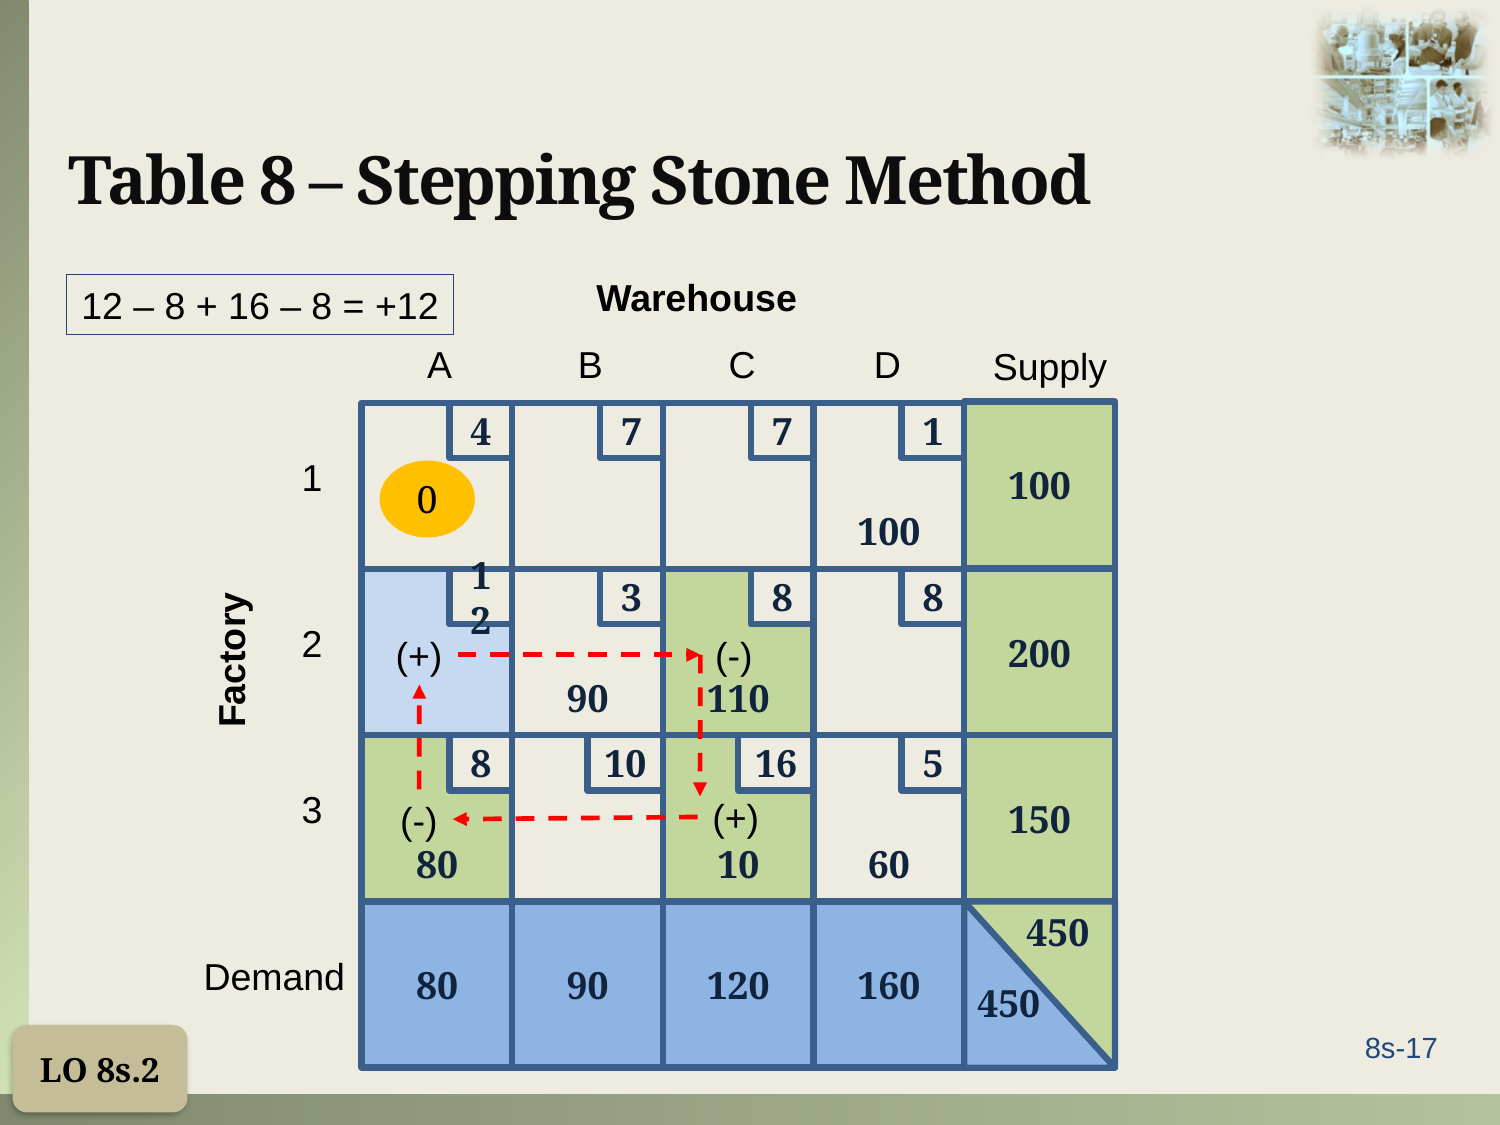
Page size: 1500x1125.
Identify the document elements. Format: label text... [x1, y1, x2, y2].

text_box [190, 269, 1122, 1066]
picture [1404, 36, 1464, 130]
text_box LO 8s.2 [9, 1021, 191, 1116]
title Table 8 – Stepping Stone Method [53, 24, 1404, 225]
text_box 12 – 8 + 16 – 8 = +12 [66, 274, 177, 335]
